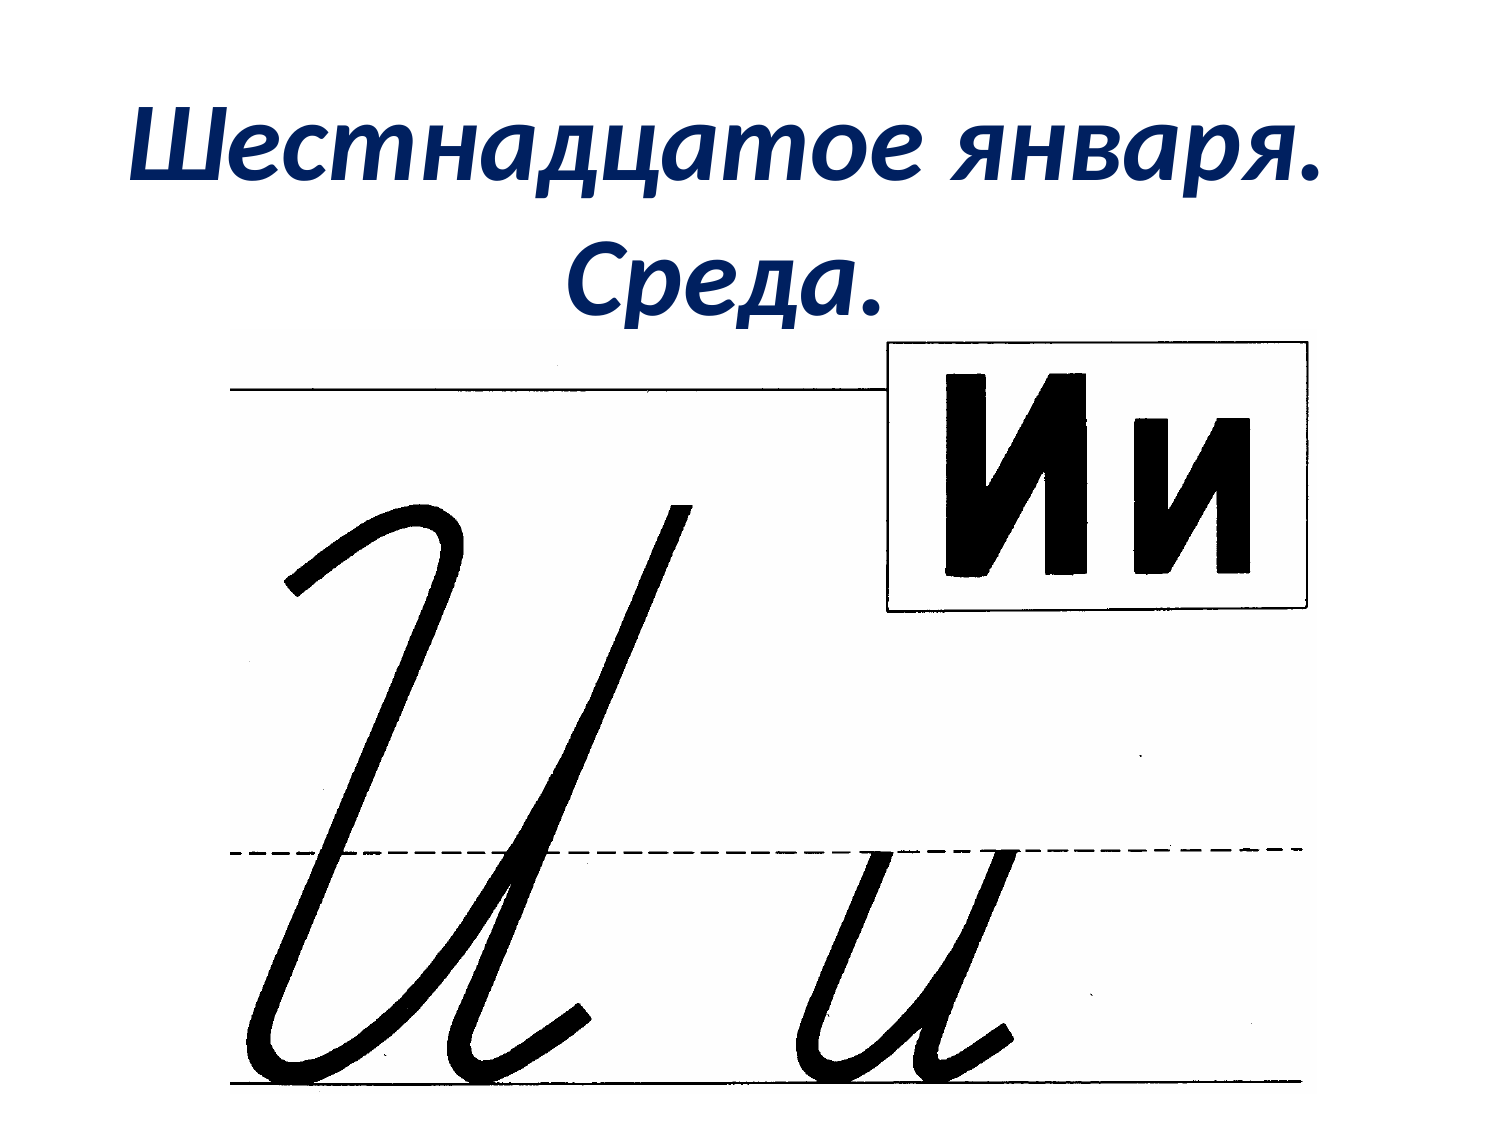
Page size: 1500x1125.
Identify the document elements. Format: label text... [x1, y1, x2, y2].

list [229, 329, 1318, 1095]
title Шестнадцатое января. Среда. [29, 45, 1425, 362]
